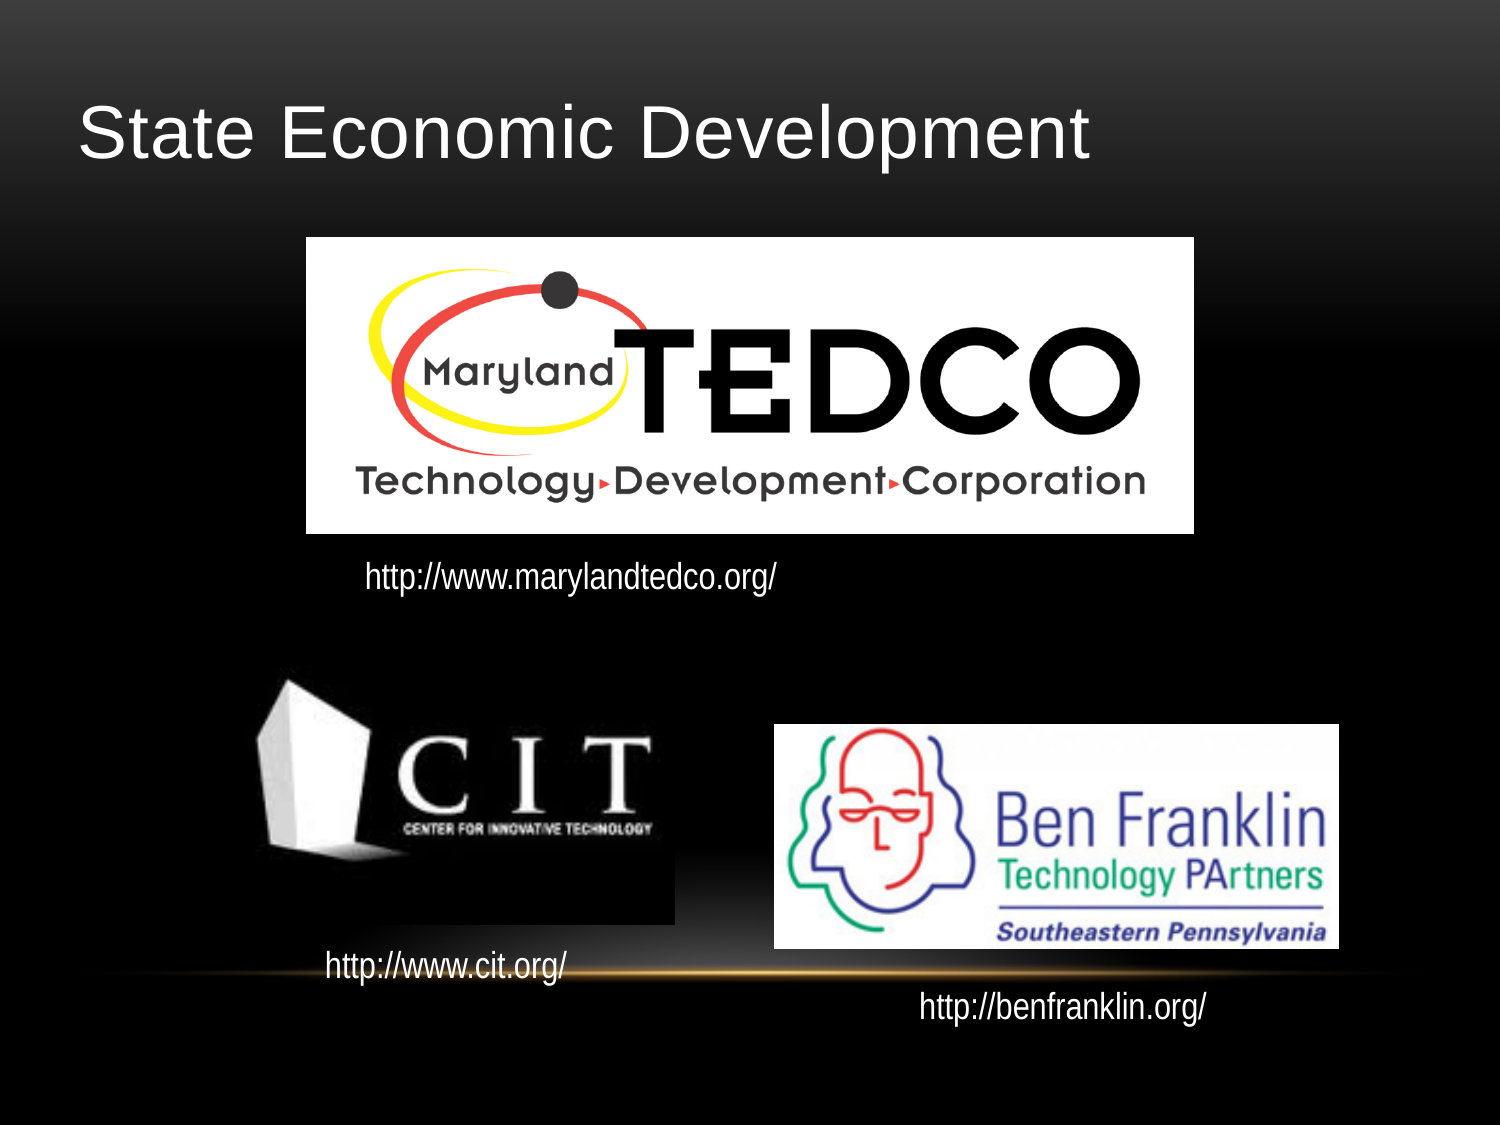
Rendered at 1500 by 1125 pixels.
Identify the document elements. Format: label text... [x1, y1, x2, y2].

text_box http://www.marylandtedco.org/ [350, 546, 1150, 605]
text_box http://benfranklin.org/ [904, 974, 1222, 1035]
title State Economic Development [62, 18, 1388, 181]
picture [0, 1, 1500, 1125]
text_box http://www.cit.org/ [310, 938, 582, 994]
